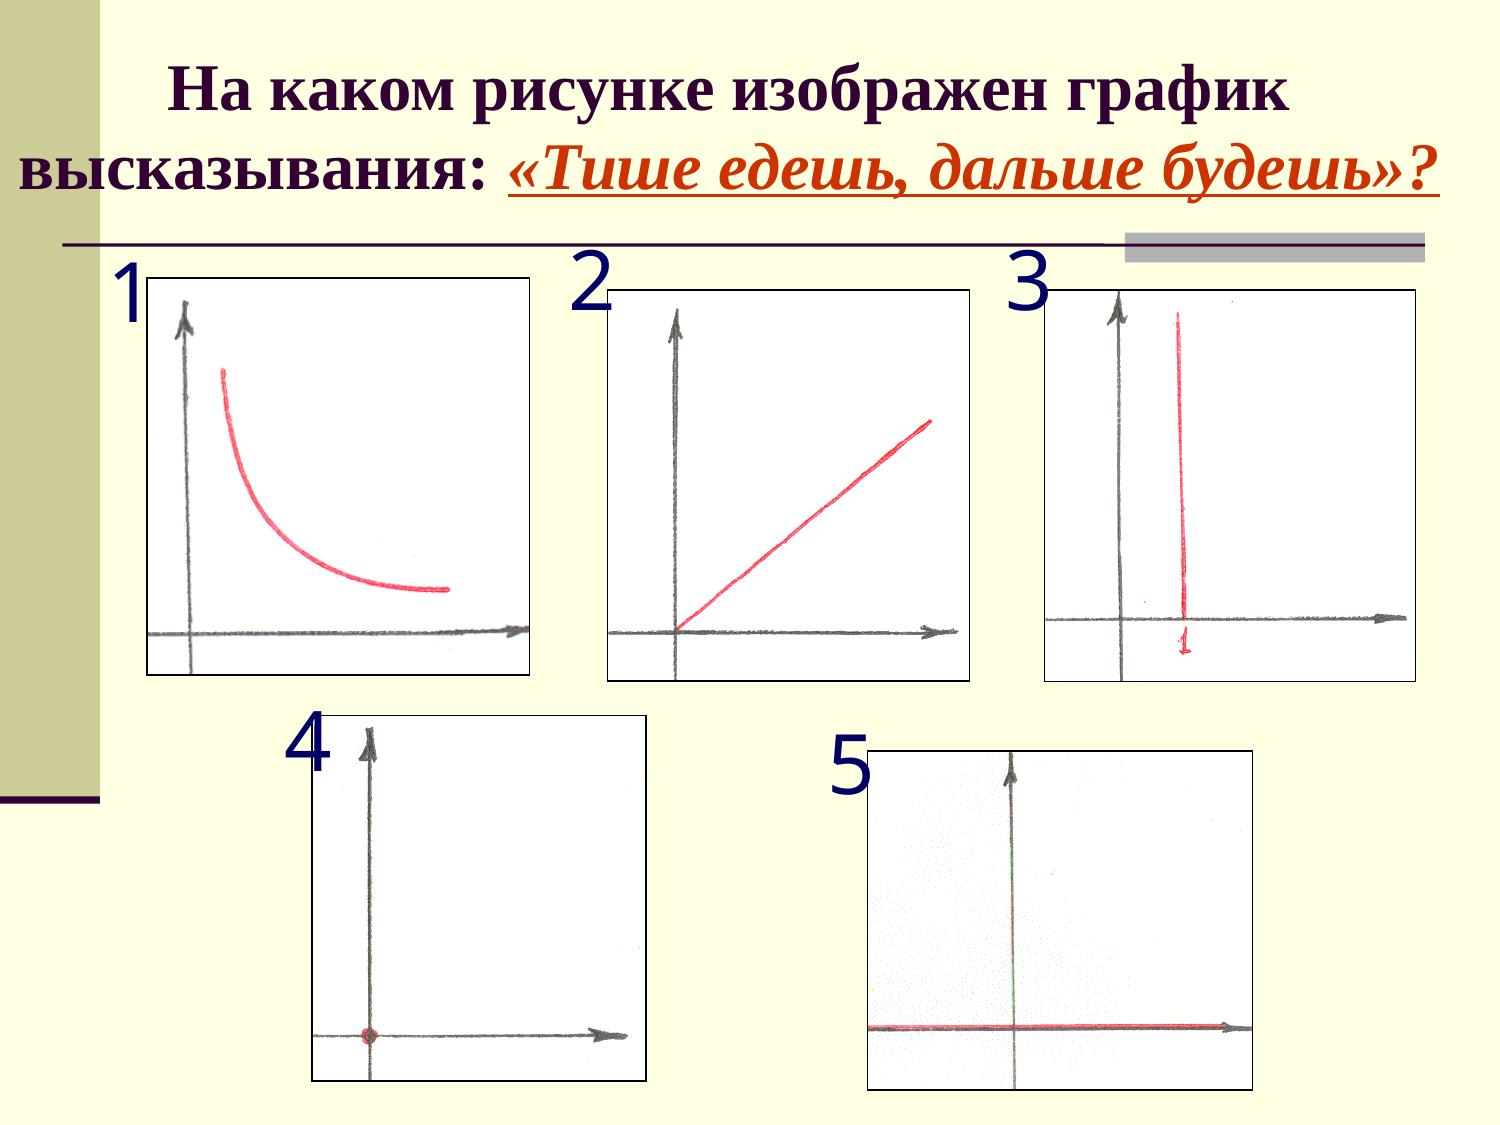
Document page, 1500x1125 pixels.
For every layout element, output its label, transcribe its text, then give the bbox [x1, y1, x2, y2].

text_box 5 [813, 704, 891, 819]
text_box На каком рисунке изображен график высказывания: «Тише едешь, дальше будешь»? [0, 30, 1459, 216]
picture [608, 290, 969, 681]
picture [1045, 290, 1415, 681]
text_box 1 [92, 231, 170, 347]
picture [147, 278, 530, 675]
text_box 2 [553, 220, 631, 335]
text_box 4 [269, 682, 347, 796]
text_box 3 [990, 220, 1068, 335]
picture [867, 751, 1252, 1090]
picture [312, 715, 646, 1081]
